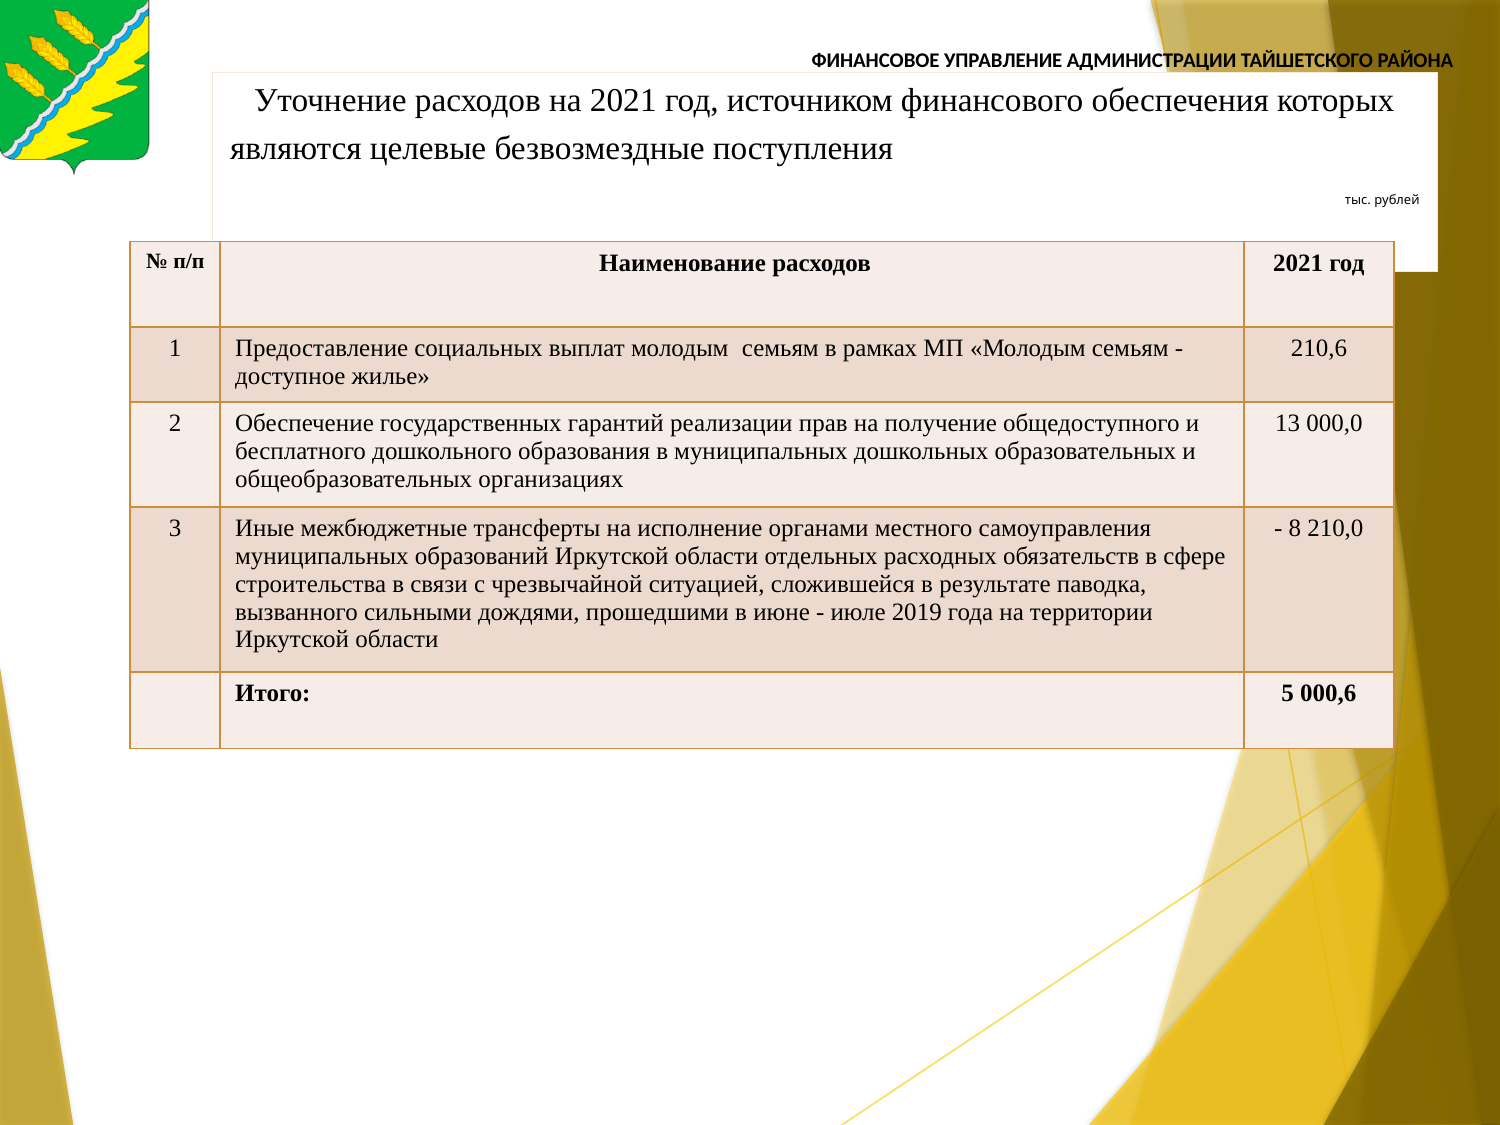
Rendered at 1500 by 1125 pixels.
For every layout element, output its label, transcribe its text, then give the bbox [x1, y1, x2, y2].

table_cell - 8 210,0 [1245, 508, 1393, 671]
table_cell 1 [131, 328, 219, 401]
picture [0, 0, 178, 176]
table_header 2021 год [1245, 242, 1393, 326]
table_cell Обеспечение государственных гарантий реализации прав на получение общедоступного и бесплатного дошкольного образования в муниципальных дошкольных образовательных и общеобразовательных организациях [221, 403, 1243, 506]
text_box тыс. рублей [1212, 174, 1450, 209]
table_cell Иные межбюджетные трансферты на исполнение органами местного самоуправления муниципальных образований Иркутской области отдельных расходных обязательств в сфере строительства в связи с чрезвычайной ситуацией, сложившейся в результате паводка, вызванного сильными дождями, прошедшими в июне - июле 2019 года на территории Иркутской области [221, 508, 1243, 671]
table_cell 210,6 [1245, 328, 1393, 401]
table_cell 5 000,6 [1245, 673, 1393, 748]
table_cell 3 [131, 508, 219, 671]
text_box ФИНАНСОВОЕ УПРАВЛЕНИЕ АДМИНИСТРАЦИИ ТАЙШЕТСКОГО РАЙОНА [756, 22, 1500, 83]
table_header Наименование расходов [221, 242, 1243, 326]
table_header № п/п [131, 242, 219, 326]
table_cell 13 000,0 [1245, 403, 1393, 506]
table_cell [131, 673, 219, 748]
title Уточнение расходов на 2021 год, источником финансового обеспечения которых являются целевые безвозмездные поступления [212, 72, 1438, 272]
table_cell Итого: [221, 673, 1243, 748]
table_cell Предоставление социальных выплат молодым семьям в рамках МП «Молодым семьям - доступное жилье» [221, 328, 1243, 401]
table_cell 2 [131, 403, 219, 506]
